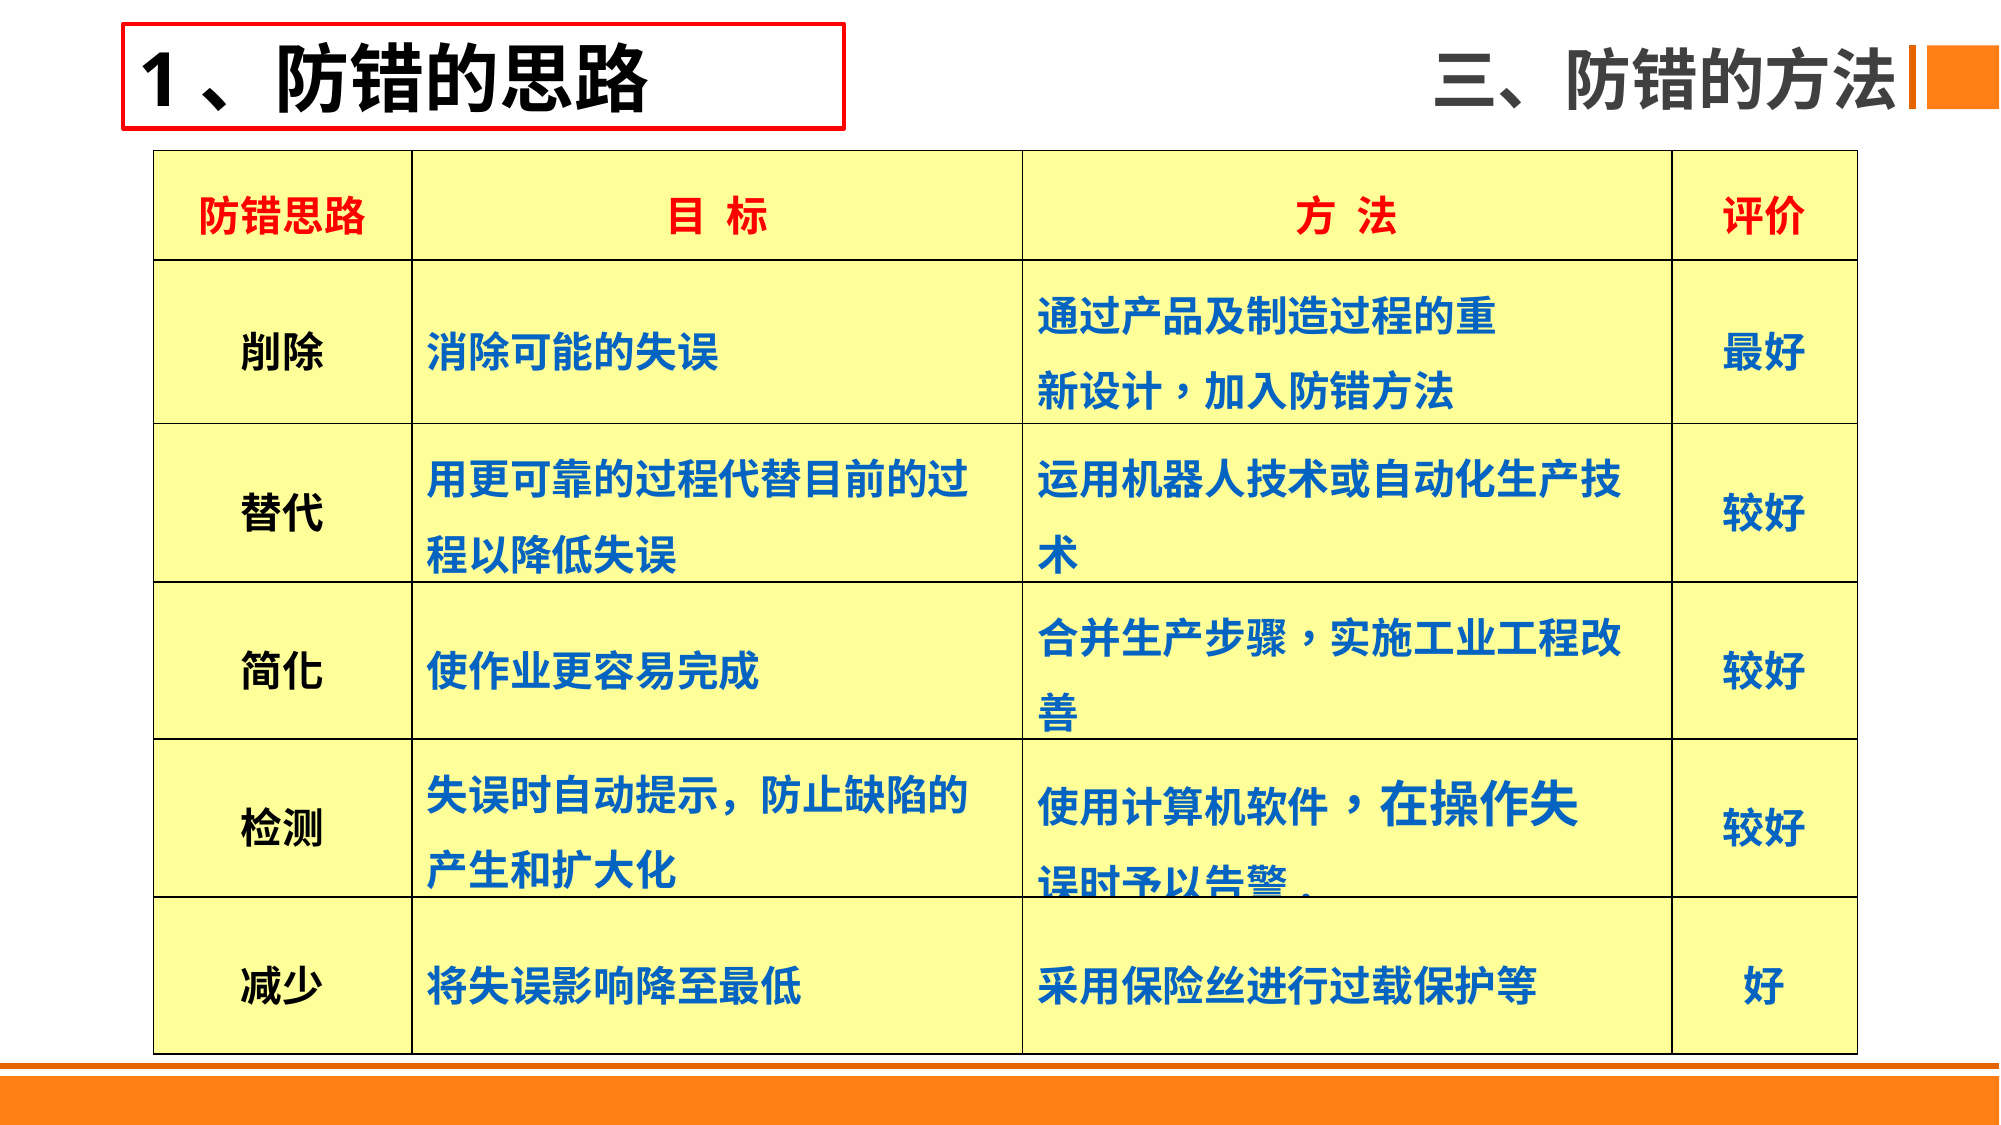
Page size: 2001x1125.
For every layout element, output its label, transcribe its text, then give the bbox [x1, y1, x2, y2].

table_cell 好 [1673, 898, 1857, 1053]
table_cell 减少 [154, 898, 411, 1053]
table_header 目 标 [413, 151, 1022, 259]
table_cell 失误时自动提示，防止缺陷的产生和扩大化 [413, 740, 1022, 896]
text_box 1、防错的思路 [123, 23, 844, 129]
table_cell 较好 [1673, 740, 1857, 896]
table_cell 检测 [154, 740, 411, 896]
table_cell 将失误影响降至最低 [413, 898, 1022, 1053]
table_cell 使用计算机软件，在操作失 误时予以告警. [1023, 740, 1671, 896]
table_cell 合并生产步骤，实施工业工程改善 [1023, 583, 1671, 738]
table_cell 较好 [1673, 424, 1857, 581]
list 三、防错的方法 [877, 39, 1914, 104]
table_cell 替代 [154, 424, 411, 581]
table_cell 削除 [154, 261, 411, 423]
table_cell 消除可能的失误 [413, 261, 1022, 423]
table_cell 用更可靠的过程代替目前的过程以降低失误 [413, 424, 1022, 581]
table_cell 较好 [1673, 583, 1857, 738]
table_cell 通过产品及制造过程的重 新设计，加入防错方法 [1023, 261, 1671, 423]
table_header 评价 [1673, 151, 1857, 259]
table_header 防错思路 [154, 151, 411, 259]
table_cell 简化 [154, 583, 411, 738]
table_cell 采用保险丝进行过载保护等 [1023, 898, 1671, 1053]
table_header 方 法 [1023, 151, 1671, 259]
table_cell 运用机器人技术或自动化生产技术 [1023, 424, 1671, 581]
table_cell 最好 [1673, 261, 1857, 423]
table_cell 使作业更容易完成 [413, 583, 1022, 738]
